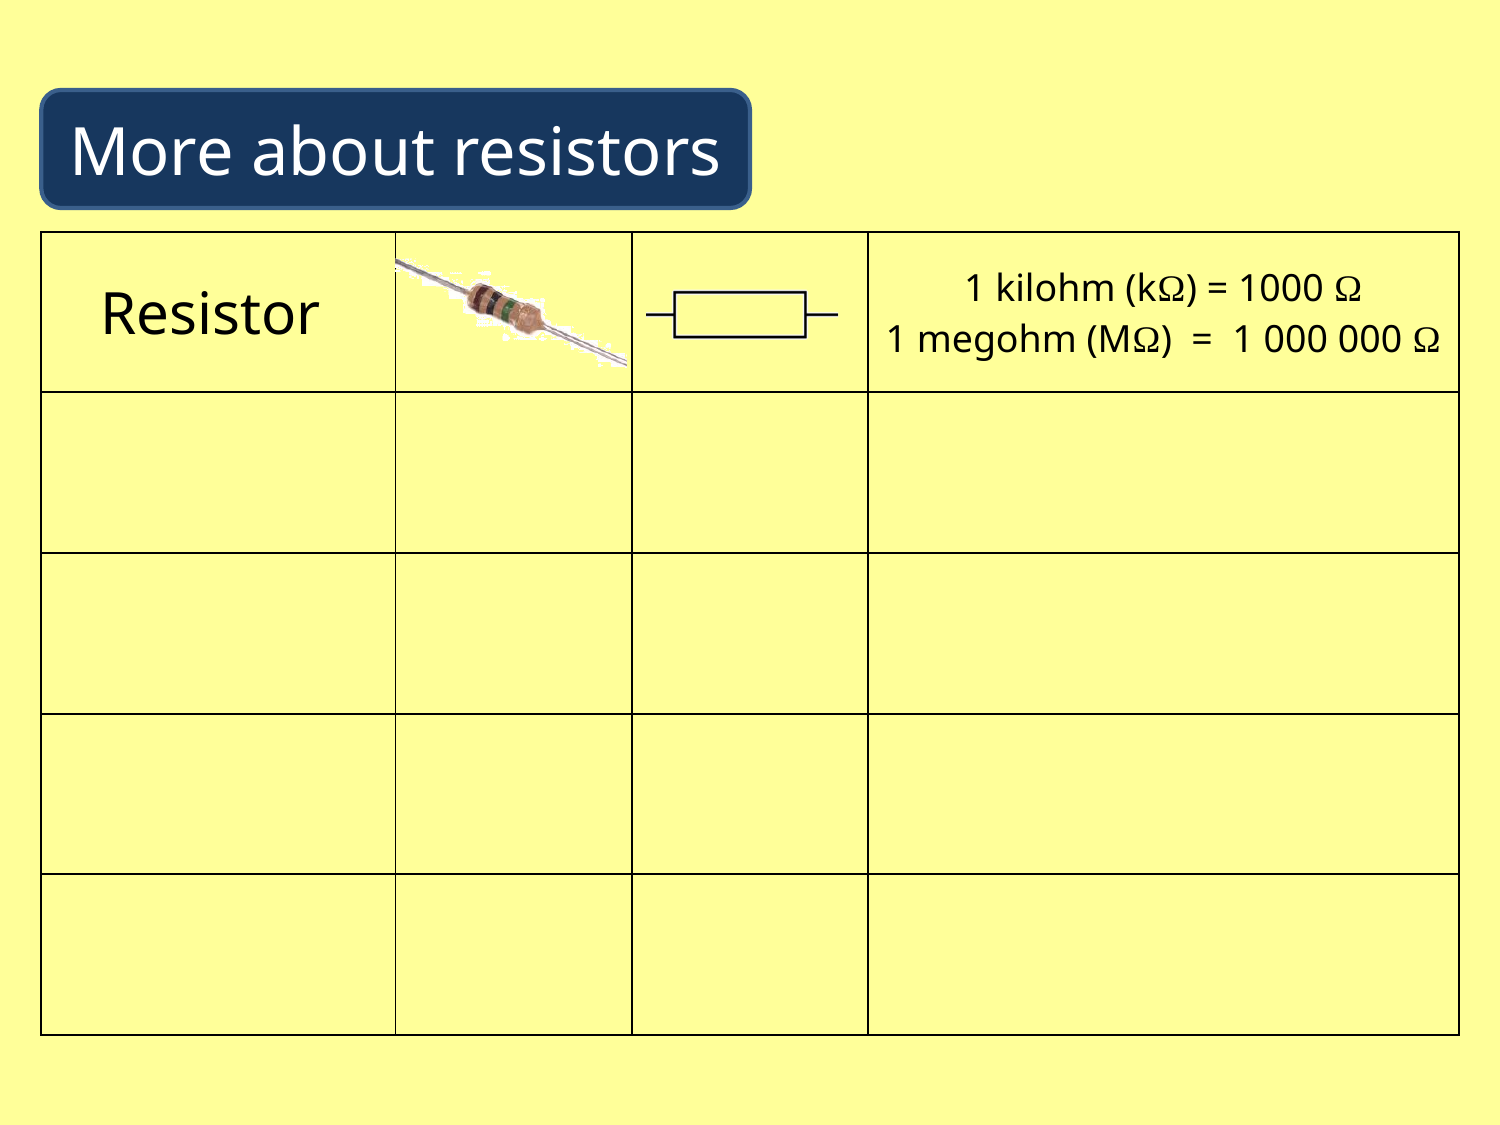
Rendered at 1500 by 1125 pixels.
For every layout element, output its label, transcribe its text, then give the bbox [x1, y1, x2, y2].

table_header [633, 233, 867, 391]
table_cell [396, 875, 631, 1034]
table_cell [633, 554, 867, 713]
text_box More about resistors [39, 87, 753, 211]
table_cell [396, 554, 631, 713]
table_cell [633, 875, 867, 1034]
table_cell [869, 875, 1458, 1034]
picture [395, 231, 627, 386]
table_cell [633, 393, 867, 552]
table_cell [42, 554, 395, 713]
table_cell [633, 715, 867, 873]
table_header Resistor [42, 233, 392, 391]
table_cell [42, 393, 395, 552]
table_cell [869, 554, 1458, 713]
table_cell [42, 715, 395, 873]
table_cell [396, 393, 631, 552]
table_header 1 kilohm (kΩ) = 1000 Ω 1 megohm (MΩ) = 1 000 000 Ω [869, 233, 1458, 391]
table_cell [869, 393, 1458, 552]
table_cell [396, 715, 631, 873]
table_cell [42, 875, 395, 1034]
table_cell [869, 715, 1458, 873]
table_header [627, 233, 631, 391]
picture [646, 278, 854, 358]
